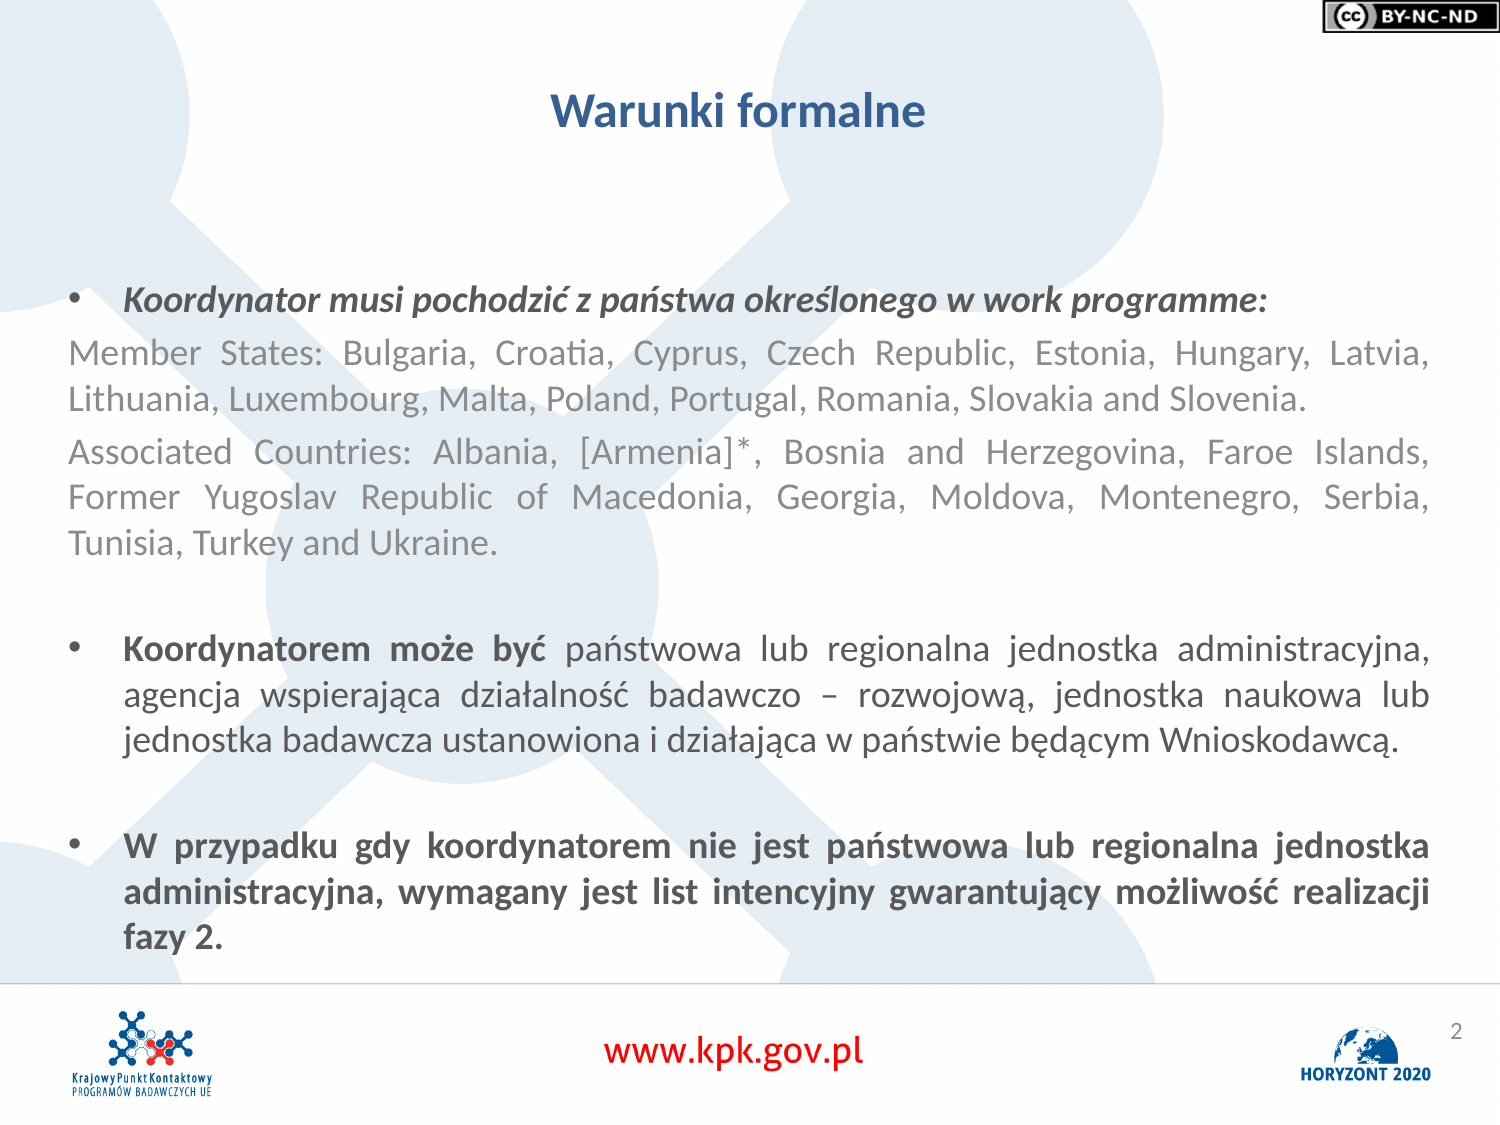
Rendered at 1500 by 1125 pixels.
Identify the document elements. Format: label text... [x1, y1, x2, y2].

title Warunki formalne [53, 66, 1447, 149]
picture [0, 0, 1500, 1125]
subtitle Koordynator musi pochodzić z państwa określonego w work programme: Member States: Bulgaria, Croatia, Cyprus, Czech Republic, Estonia, Hungary, Latvia, Lithuania, Luxembourg, Malta, Poland, Portugal, Romania, Slovakia and Slovenia. Associated Countries: Albania, [Armenia]*, Bosnia and Herzegovina, Faroe Islands, Former Yugoslav Republic of Macedonia, Georgia, Moldova, Montenegro, Serbia, Tunisia, Turkey and Ukraine. Koordynatorem może być państwowa lub regionalna jednostka administracyjna, agencja wspierająca działalność badawczo – rozwojową, jednostka naukowa lub jednostka badawcza ustanowiona i działająca w państwie będącym Wnioskodawcą. W przypadku gdy koordynatorem nie jest państwowa lub regionalna jednostka administracyjna, wymagany jest list intencyjny gwarantujący możliwość realizacji fazy 2. [53, 160, 1447, 976]
slide_number 2 [1127, 999, 1478, 1060]
